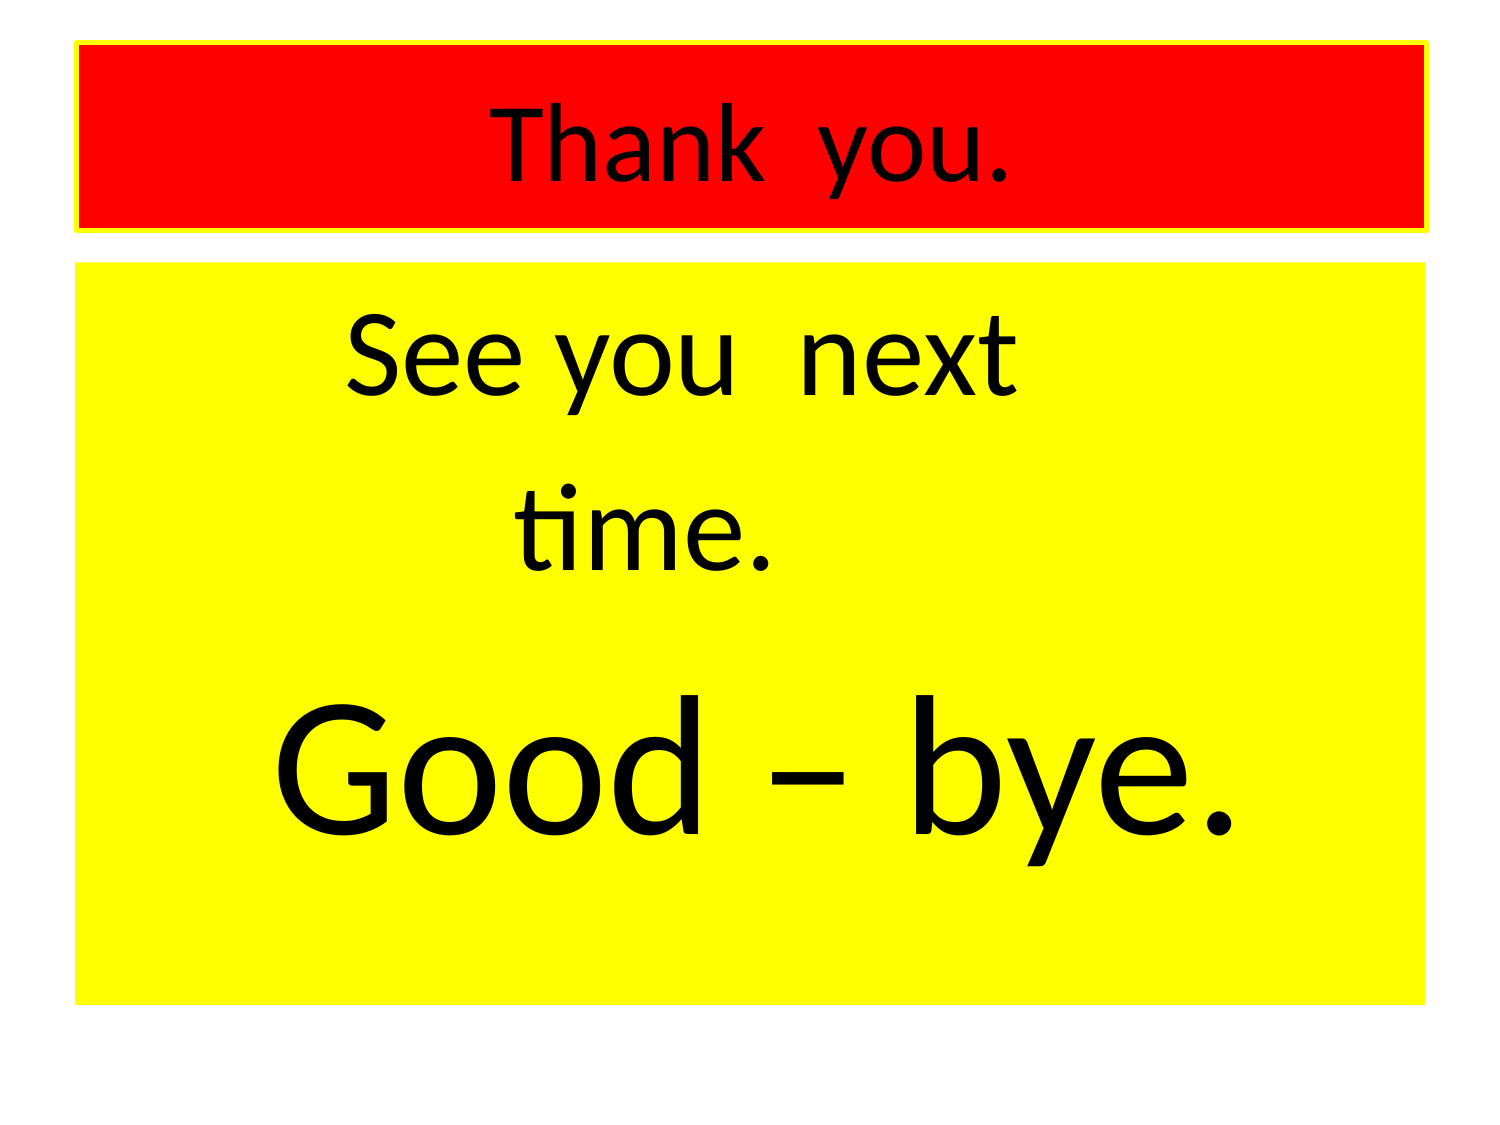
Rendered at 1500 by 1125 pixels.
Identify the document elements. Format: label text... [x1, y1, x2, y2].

title Thank you. [76, 42, 1427, 231]
list See you next time. Good – bye. [75, 262, 1425, 1005]
